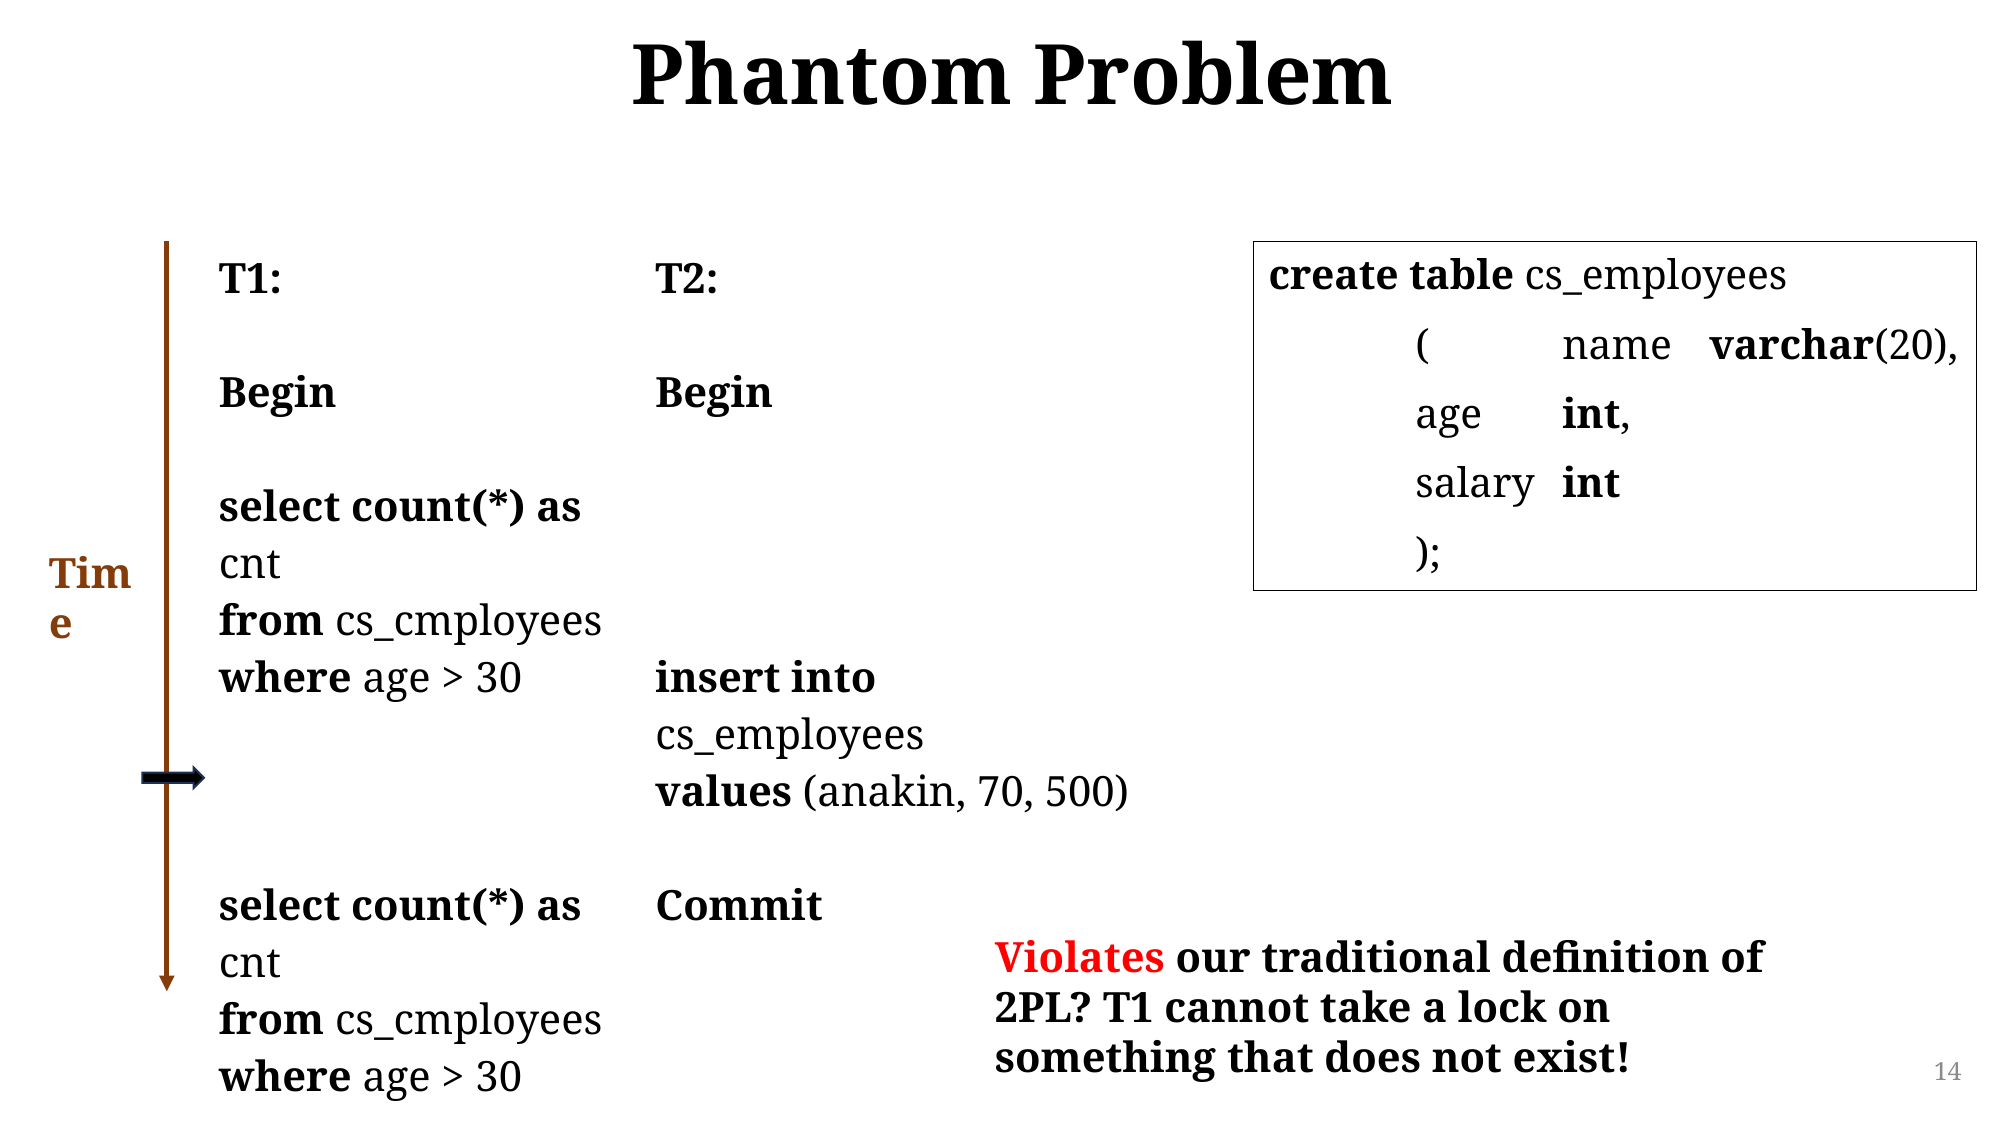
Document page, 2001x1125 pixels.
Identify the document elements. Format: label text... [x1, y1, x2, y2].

table_header T1: Begin select count(*) as cnt from cs_cmployees where age > 30 select count(*) as cnt from cs_cmployees where age > 30 Commit [204, 241, 640, 1125]
slide_number 14 [1526, 1042, 1977, 1103]
list create table cs_employees ( name varchar(20), age int, salary int ); [1253, 241, 1977, 591]
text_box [34, 241, 169, 992]
text_box [169, 765, 206, 791]
text_box Violates our traditional definition of 2PL? T1 cannot take a lock on something that does not exist! [980, 923, 1808, 1088]
title Phantom Problem [150, 3, 1876, 152]
table_header T2: Begin insert into cs_employees values (anakin, 70, 500) Commit [640, 241, 1150, 1125]
